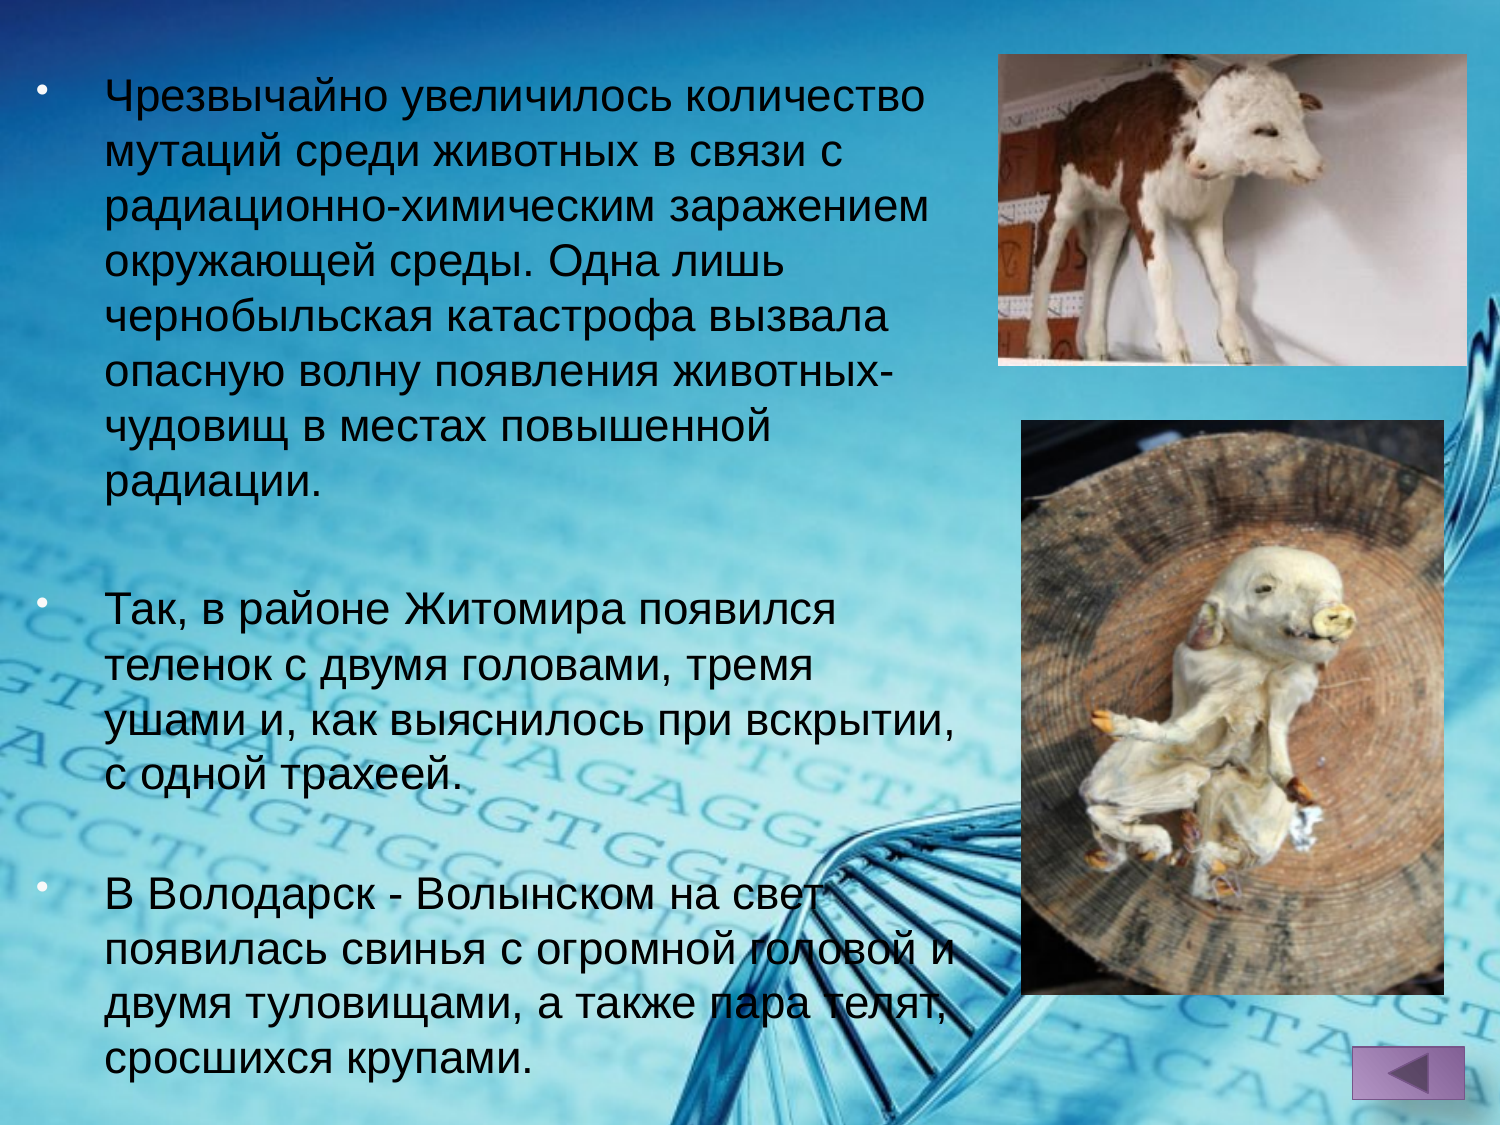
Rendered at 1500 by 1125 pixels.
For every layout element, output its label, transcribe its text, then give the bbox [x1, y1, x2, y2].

list Чрезвычайно увеличилось количество мутаций среди животных в связи с радиационно-химическим заражением окружающей среды. Одна лишь чернобыльская катастрофа вызвала опасную волну появления животных-чудовищ в местах повышенной радиации. Так, в районе Житомира появился теленок с двумя головами, тремя ушами и, как выяснилось при вскрытии, с одной трахеей. В Володарск - Волынском на свет появилась свинья с огромной головой и двумя туловищами, а также пара телят, сросшихся крупами. [0, 58, 985, 1125]
text_box [1352, 1046, 1465, 1100]
picture [0, 0, 1500, 1125]
